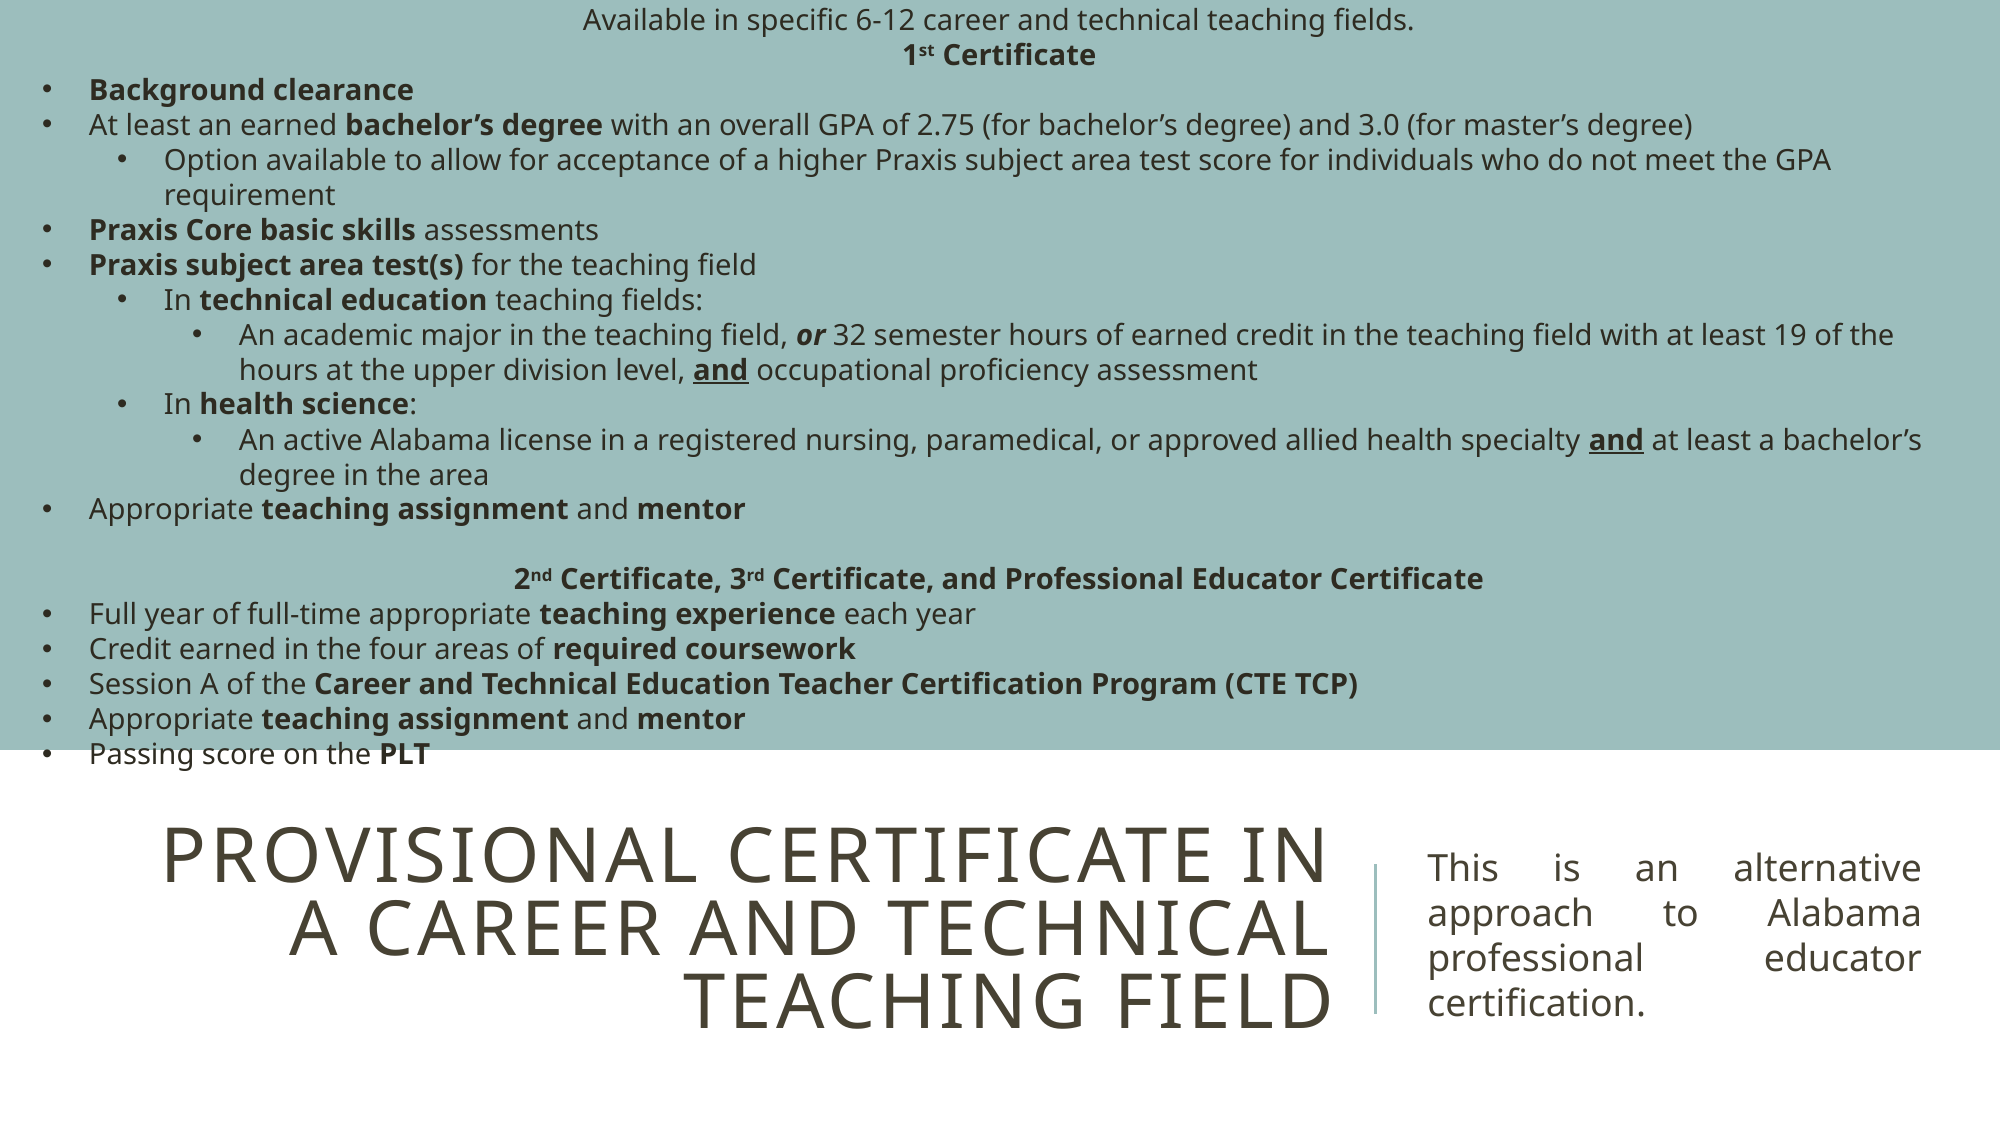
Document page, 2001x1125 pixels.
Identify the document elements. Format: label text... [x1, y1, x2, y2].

text_box Available in specific 6-12 career and technical teaching fields. 1st Certificate Background clearance At least an earned bachelor’s degree with an overall GPA of 2.75 (for bachelor’s degree) and 3.0 (for master’s degree) Option available to allow for acceptance of a higher Praxis subject area test score for individuals who do not meet the GPA requirement Praxis Core basic skills assessments Praxis subject area test(s) for the teaching field In technical education teaching fields: An academic major in the teaching field, or 32 semester hours of earned credit in the teaching field with at least 19 of the hours at the upper division level, and occupational proficiency assessment In health science: An active Alabama license in a registered nursing, paramedical, or approved allied health specialty and at least a bachelor’s degree in the area Appropriate teaching assignment and mentor 2nd Certificate, 3rd Certificate, and Professional Educator Certificate Full year of full-time appropriate teaching experience each year Credit earned in the four areas of required coursework Session A of the Career and Technical Education Teacher Certification Program (CTE TCP) Appropriate teaching assignment and mentor Passing score on the PLT [27, 0, 1972, 828]
title Provisional Certificate in a Career and Technical Teaching Field [75, 828, 1350, 1054]
subtitle This is an alternative approach to Alabama professional educator certification. [1412, 828, 1938, 1054]
